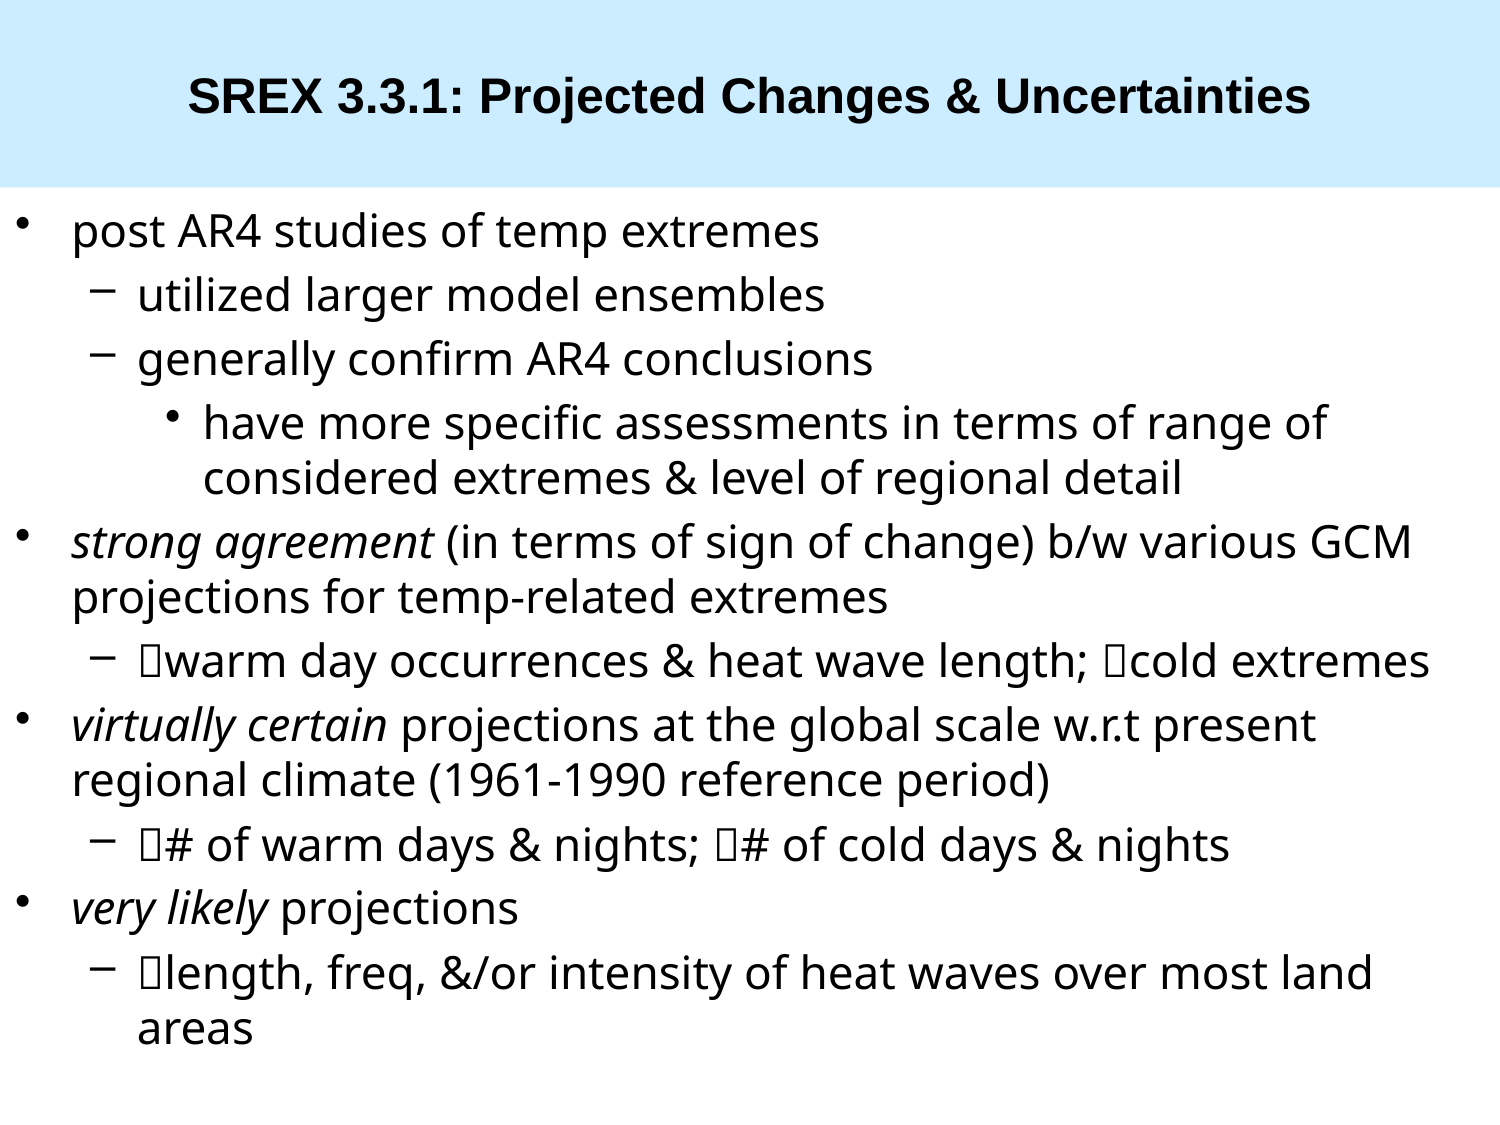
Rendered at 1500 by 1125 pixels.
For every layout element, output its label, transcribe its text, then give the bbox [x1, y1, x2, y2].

title SREX 3.3.1: Projected Changes & Uncertainties [0, 0, 1500, 188]
list post AR4 studies of temp extremes utilized larger model ensembles generally confirm AR4 conclusions have more specific assessments in terms of range of considered extremes & level of regional detail strong agreement (in terms of sign of change) b/w various GCM projections for temp-related extremes warm day occurrences & heat wave length; cold extremes virtually certain projections at the global scale w.r.t present regional climate (1961-1990 reference period) # of warm days & nights; # of cold days & nights very likely projections length, freq, &/or intensity of heat waves over most land areas [0, 193, 1500, 1073]
